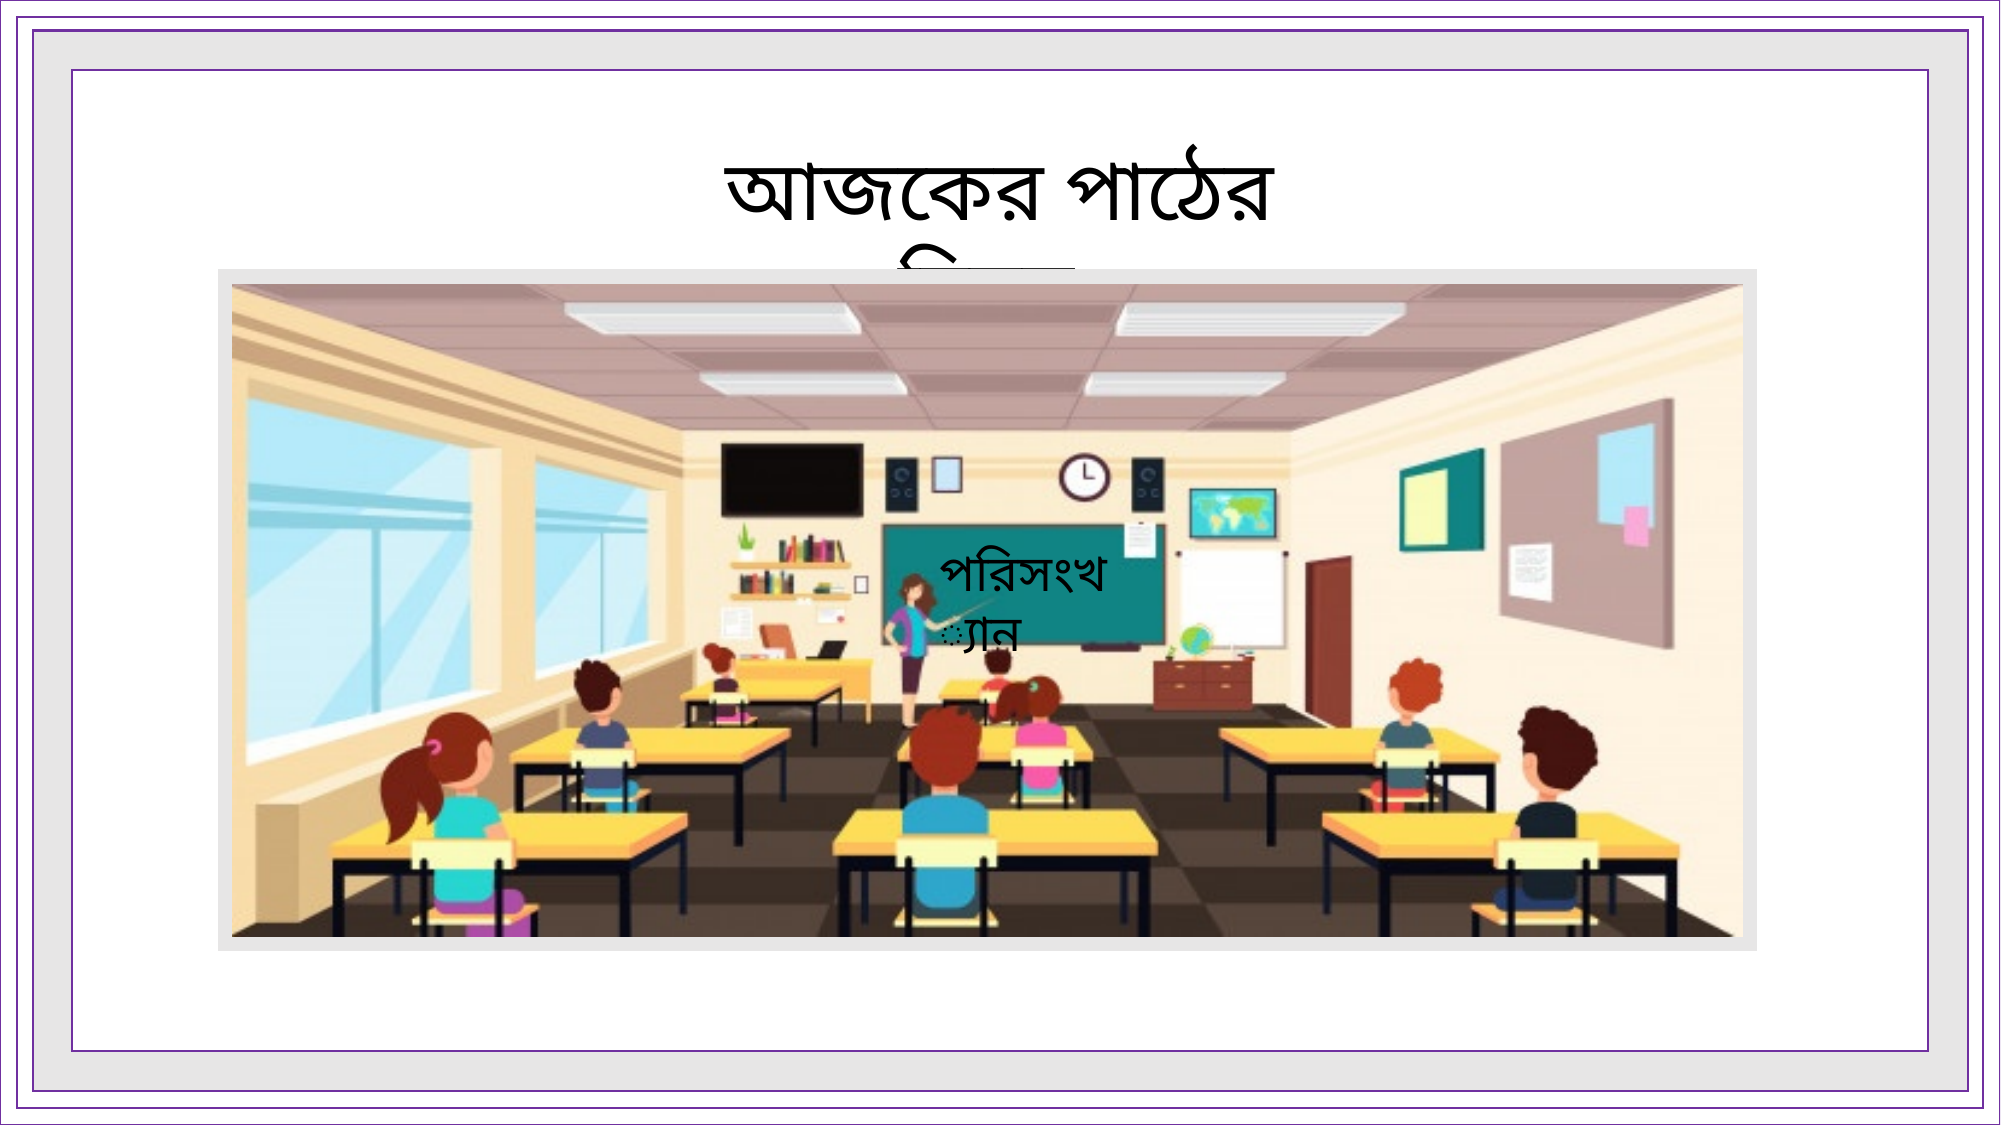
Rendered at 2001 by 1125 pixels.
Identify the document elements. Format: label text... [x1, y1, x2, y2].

picture [232, 283, 1743, 937]
text_box আজকের পাঠের বিষয়- [684, 129, 1316, 269]
